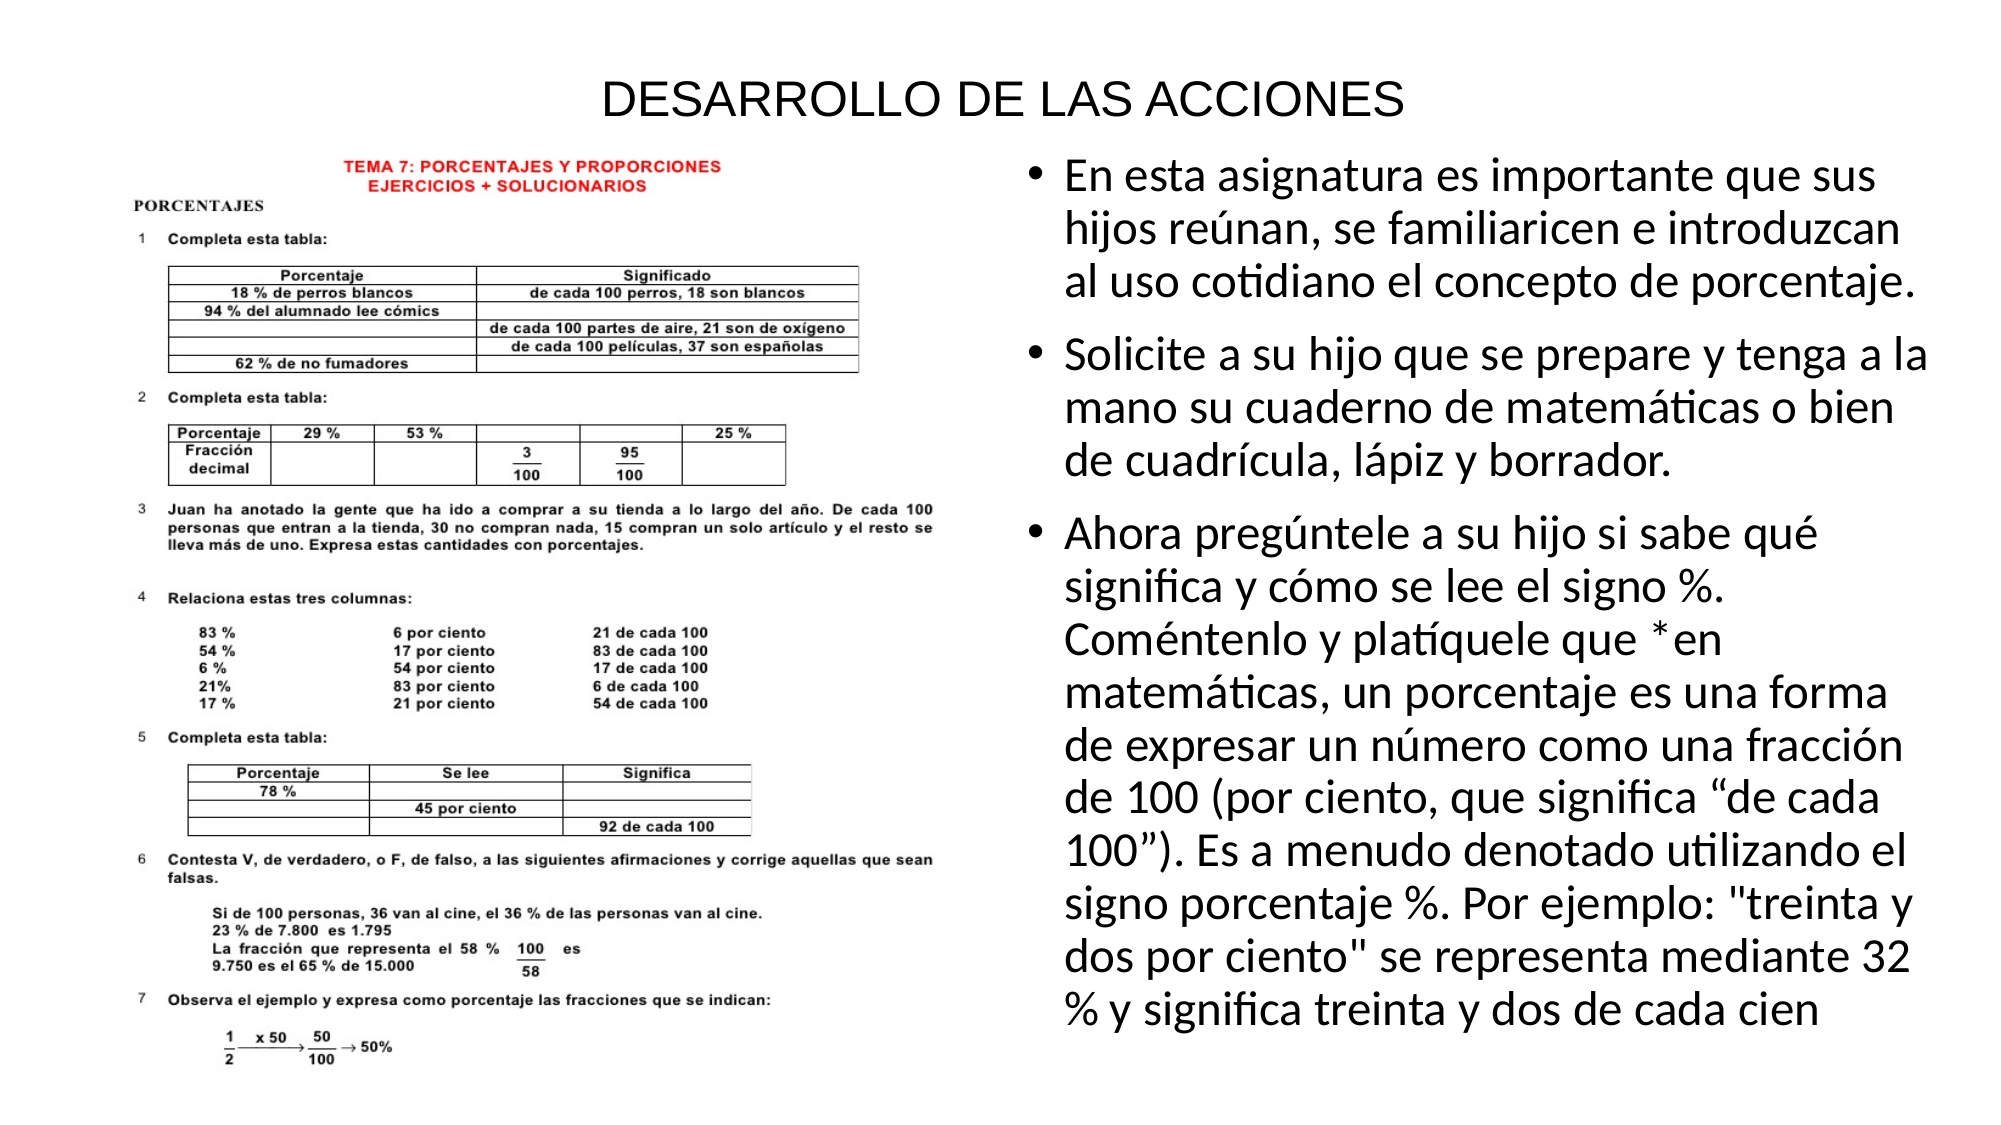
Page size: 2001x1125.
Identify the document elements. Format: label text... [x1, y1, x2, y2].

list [100, 141, 986, 1072]
list En esta asignatura es importante que sus hijos reúnan, se familiaricen e introduzcan al uso cotidiano el concepto de porcentaje. Solicite a su hijo que se prepare y tenga a la mano su cuaderno de matemáticas o bien de cuadrícula, lápiz y borrador. Ahora pregúntele a su hijo si sabe qué significa y cómo se lee el signo %. Coméntenlo y platíquele que *en matemáticas, un porcentaje es una forma de expresar un número como una fracción de 100 (por ciento, que significa “de cada 100”). Es a menudo denotado utilizando el signo porcentaje %. Por ejemplo: "treinta y dos por ciento" se representa mediante 32 % y significa treinta y dos de cada cien [1012, 141, 1950, 1089]
title DESARROLLO DE LAS ACCIONES [57, 59, 1950, 142]
